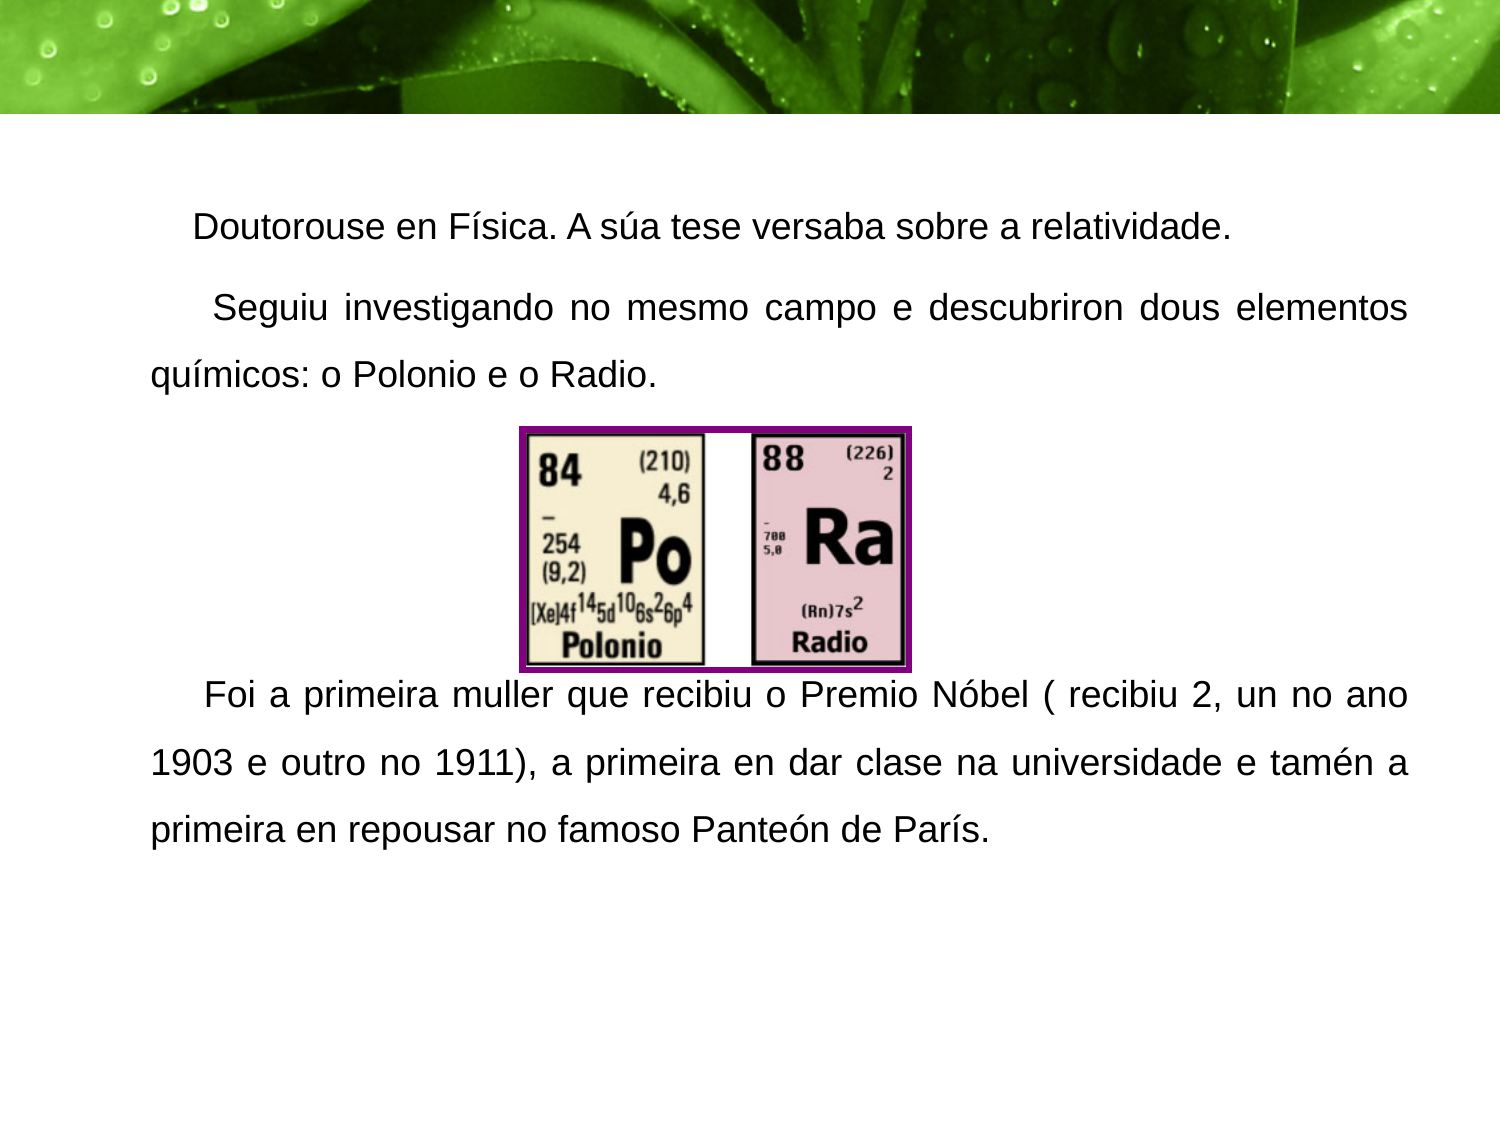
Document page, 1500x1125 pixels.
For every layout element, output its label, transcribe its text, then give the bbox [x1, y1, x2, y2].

picture [525, 432, 907, 668]
picture [0, 0, 1500, 115]
text_box Doutorouse en Física. A súa tese versaba sobre a relatividade. Seguiu investigando no mesmo campo e descubriron dous elementos químicos: o Polonio e o Radio. Foi a primeira muller que recibiu o Premio Nóbel ( recibiu 2, un no ano 1903 e outro no 1911), a primeira en dar clase na universidade e tamén a primeira en repousar no famoso Panteón de París. [135, 172, 1424, 858]
